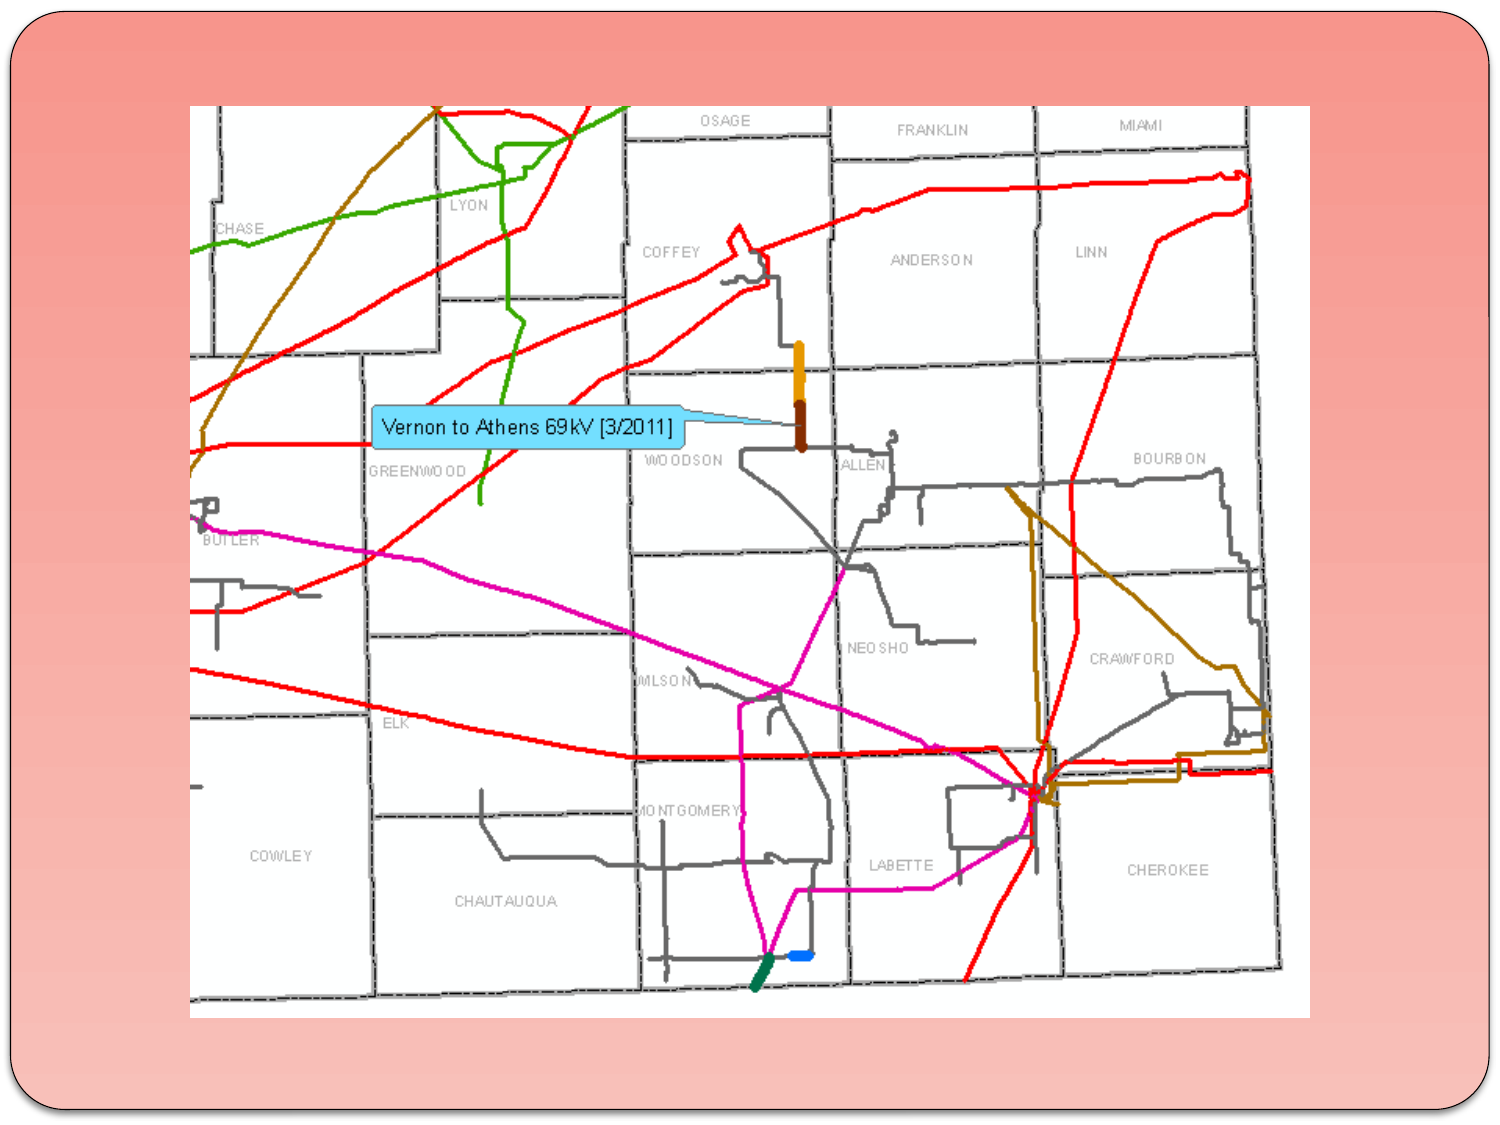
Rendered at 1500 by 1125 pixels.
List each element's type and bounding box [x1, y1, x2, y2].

picture [190, 106, 1310, 1019]
